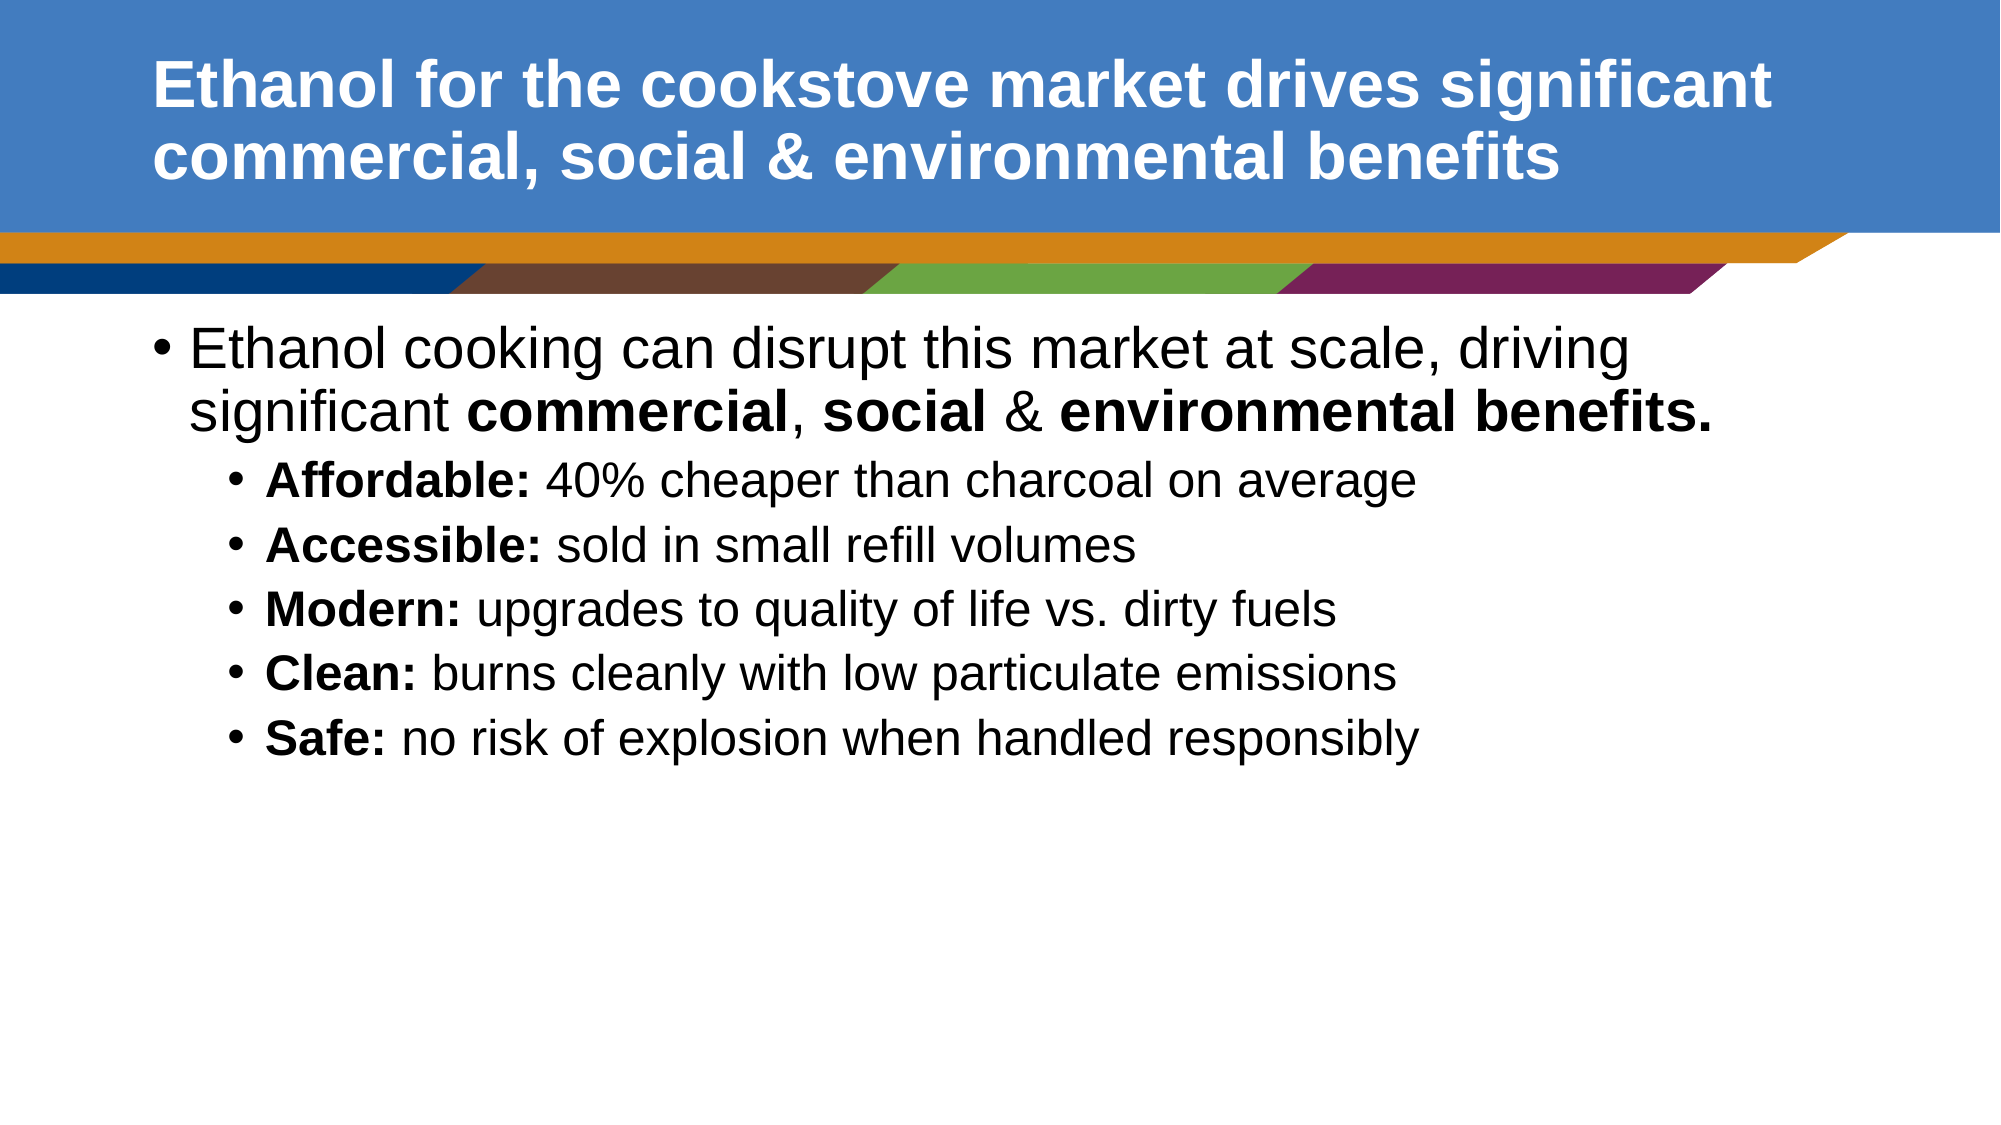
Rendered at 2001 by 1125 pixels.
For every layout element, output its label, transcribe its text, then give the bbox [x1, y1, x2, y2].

list Ethanol cooking can disrupt this market at scale, driving significant commercial, social & environmental benefits. Affordable: 40% cheaper than charcoal on average Accessible: sold in small refill volumes Modern: upgrades to quality of life vs. dirty fuels Clean: burns cleanly with low particulate emissions Safe: no risk of explosion when handled responsibly [137, 310, 1863, 1022]
title Ethanol for the cookstove market drives significant commercial, social & environmental benefits [137, 37, 1863, 208]
picture [0, 0, 2000, 294]
